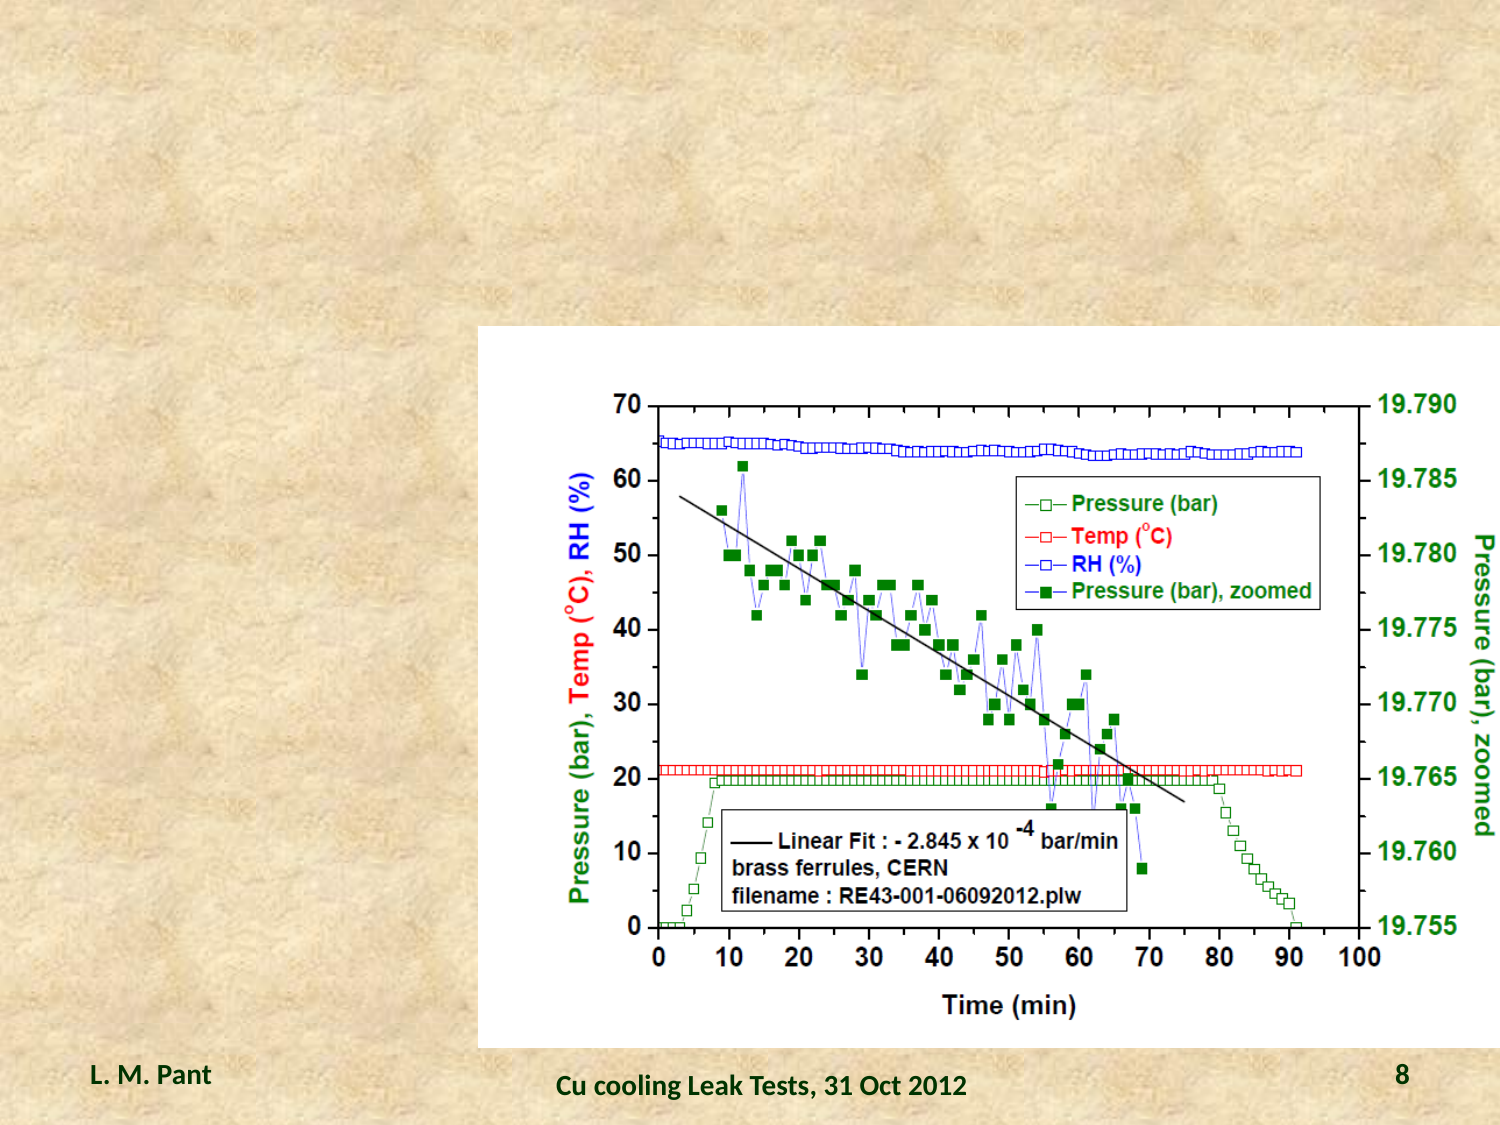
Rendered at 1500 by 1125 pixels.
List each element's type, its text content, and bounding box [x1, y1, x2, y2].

picture [0, 0, 1500, 1125]
footer Cu cooling Leak Tests, 31 Oct 2012 [454, 1042, 1069, 1125]
slide_number 8 [1074, 1056, 1425, 1103]
slide_number L. M. Pant [75, 1042, 425, 1103]
